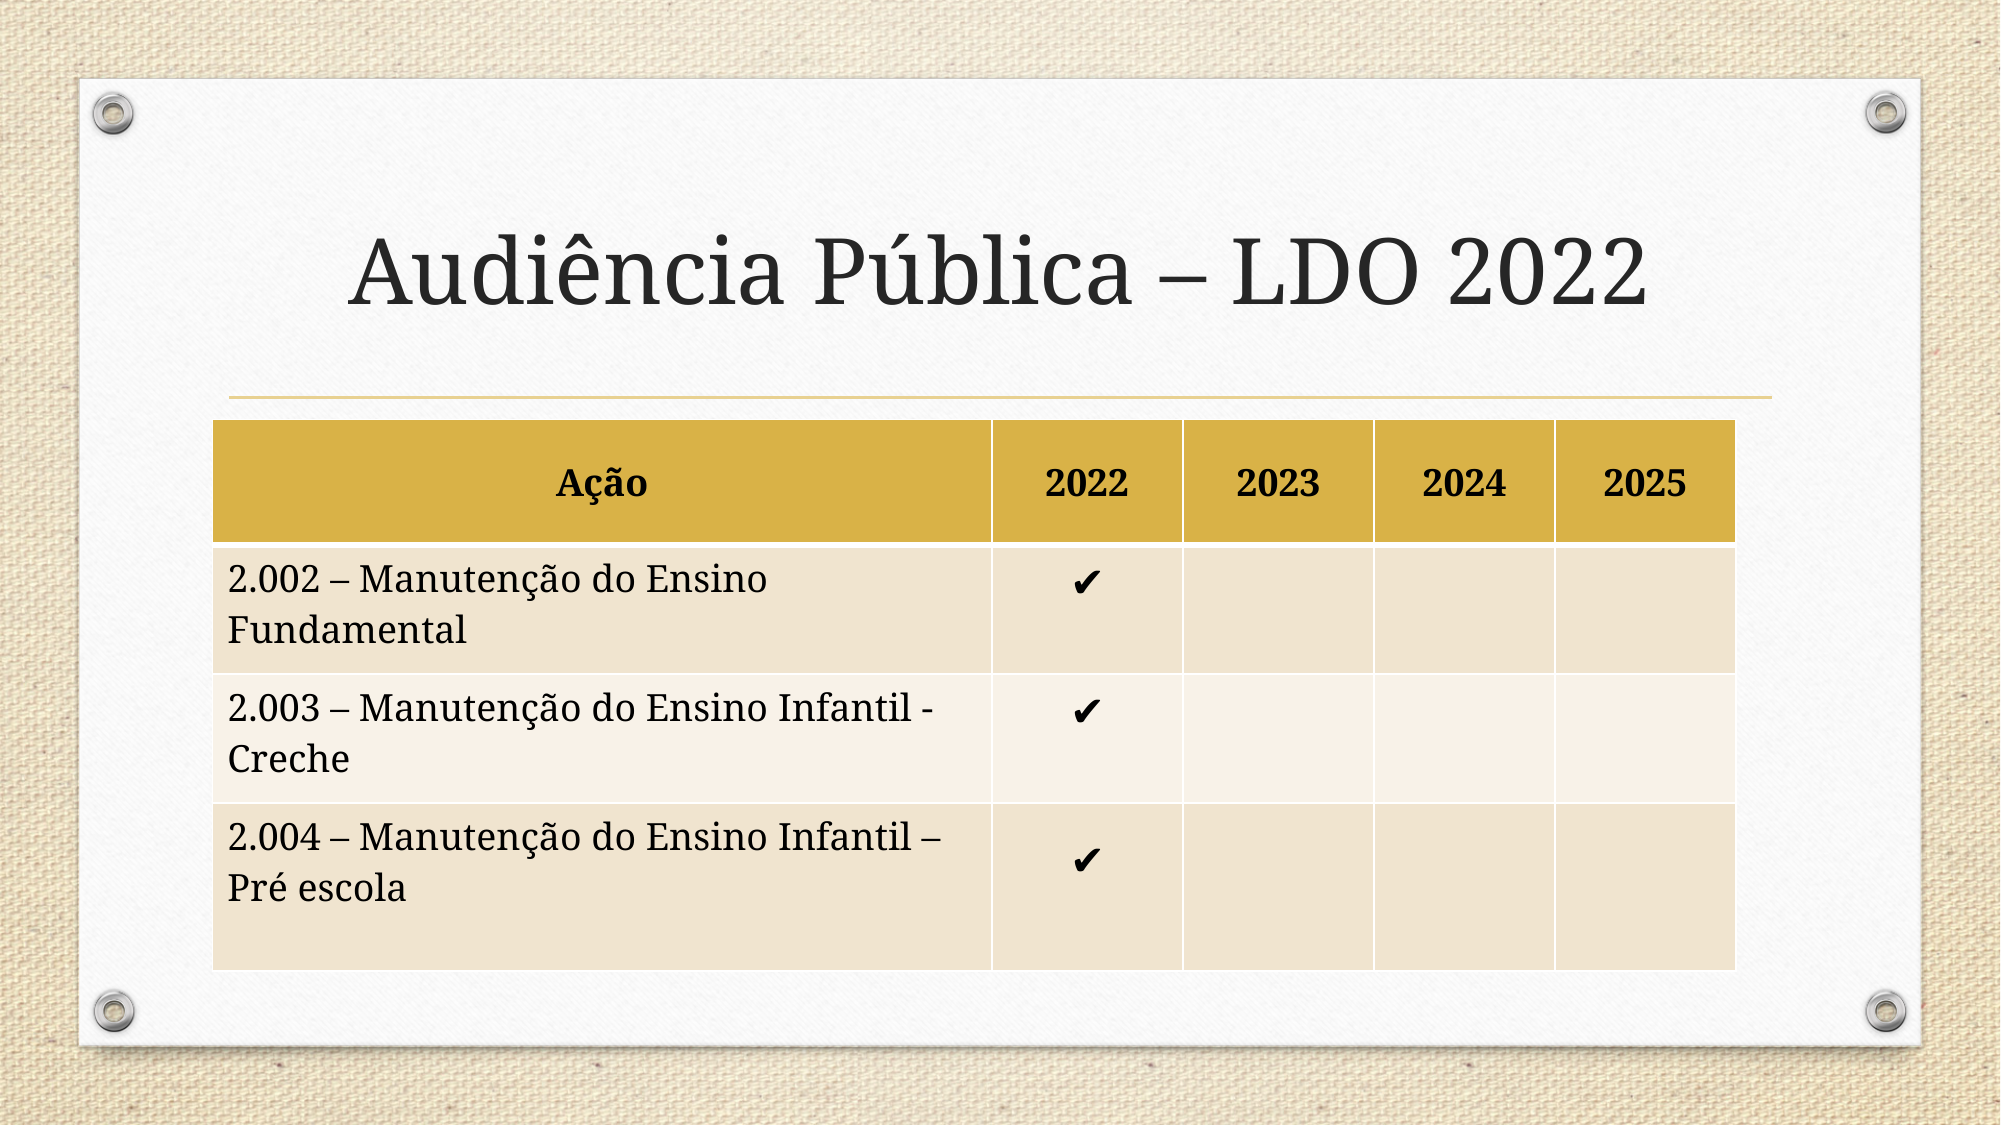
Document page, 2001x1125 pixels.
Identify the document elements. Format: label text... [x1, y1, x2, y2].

table_cell [1556, 548, 1735, 673]
table_cell [1375, 548, 1554, 673]
table_cell [1375, 675, 1554, 802]
picture [0, 0, 2001, 1125]
table_header 2024 [1375, 420, 1554, 542]
table_cell ✔ [993, 804, 1182, 970]
table_cell [1184, 548, 1373, 673]
table_header 2023 [1184, 420, 1373, 542]
table_cell [1375, 804, 1554, 970]
table_cell 2.004 – Manutenção do Ensino Infantil – Pré escola [213, 804, 991, 970]
table_cell 2.002 – Manutenção do Ensino Fundamental [213, 548, 991, 673]
table_cell ✔ [993, 548, 1182, 673]
table_cell [1556, 804, 1735, 970]
table_header Ação [213, 420, 991, 542]
table_cell 2.003 – Manutenção do Ensino Infantil - Creche [213, 675, 991, 802]
table_cell ✔ [993, 675, 1182, 802]
table_cell [1184, 675, 1373, 802]
table_header 2025 [1556, 420, 1735, 542]
table_cell [1556, 675, 1735, 802]
title Audiência Pública – LDO 2022 [212, 161, 1788, 375]
table_cell [1184, 804, 1373, 970]
table_header 2022 [993, 420, 1182, 542]
